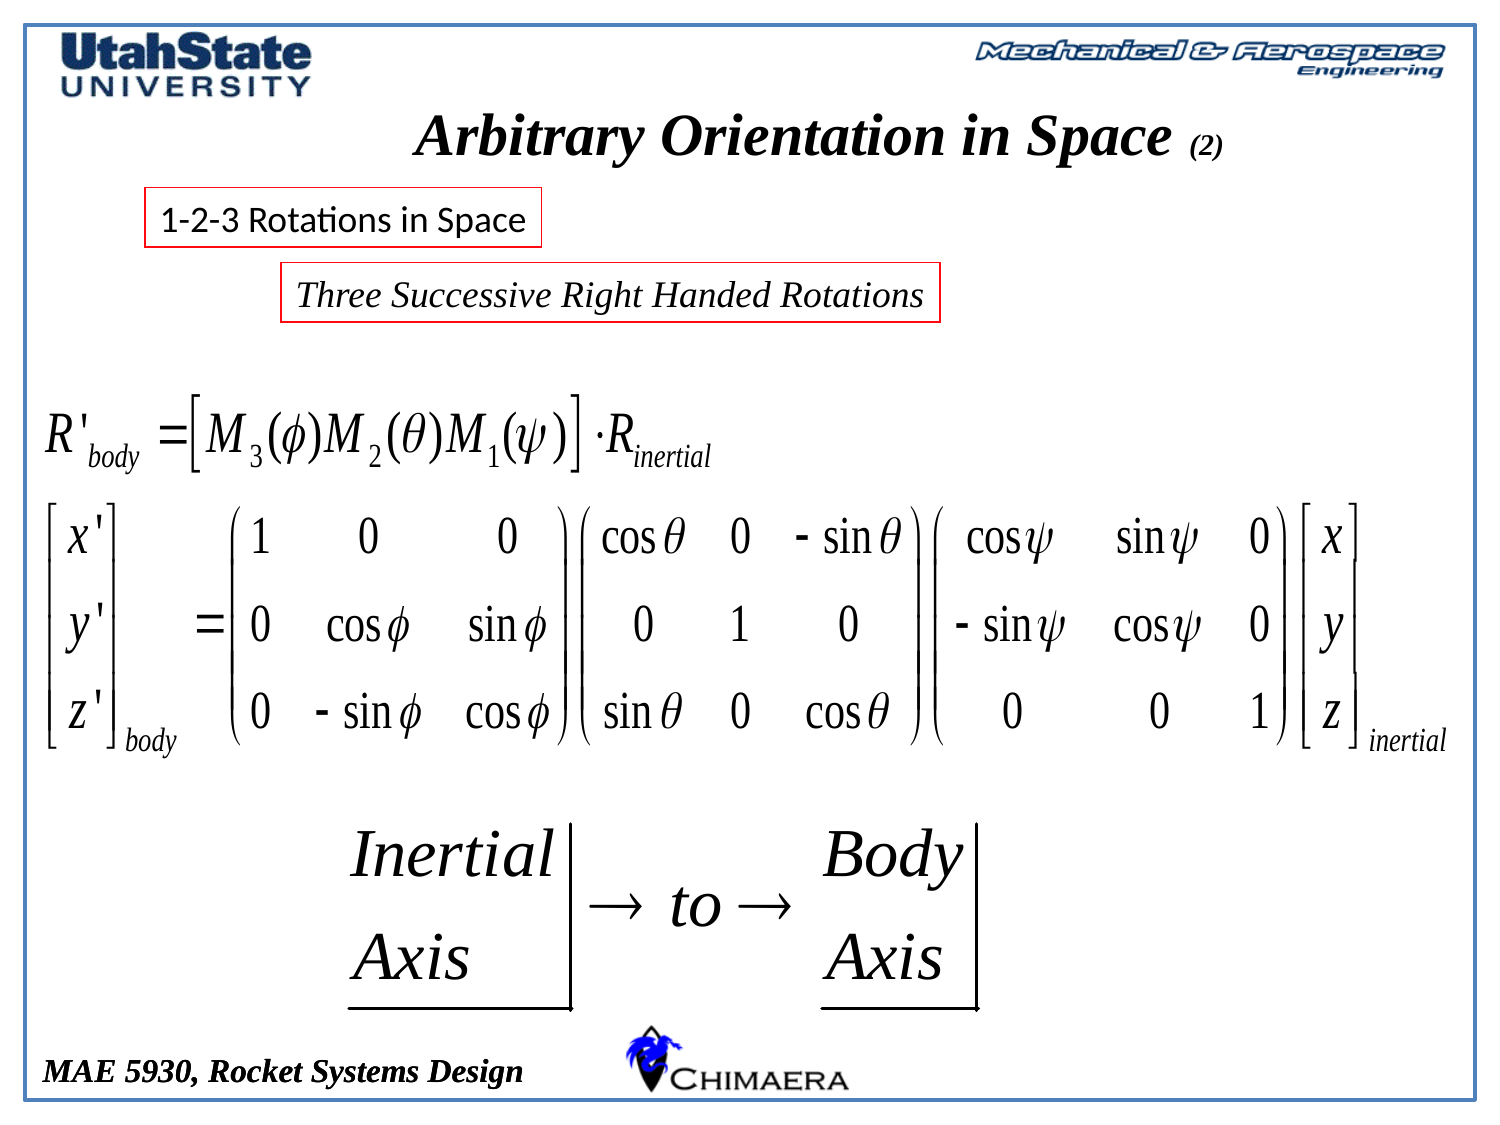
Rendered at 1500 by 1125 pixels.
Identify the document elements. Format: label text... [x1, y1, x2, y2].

text_box 1-2-3 Rotations in Space [144, 187, 542, 248]
picture [975, 37, 1450, 79]
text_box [37, 387, 1460, 846]
title Arbitrary Orientation in Space (2) [249, 87, 1375, 175]
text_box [337, 812, 996, 1025]
text_box Three Successive Right Handed Rotations [280, 262, 940, 323]
picture [50, 31, 313, 99]
picture [624, 1025, 850, 1093]
